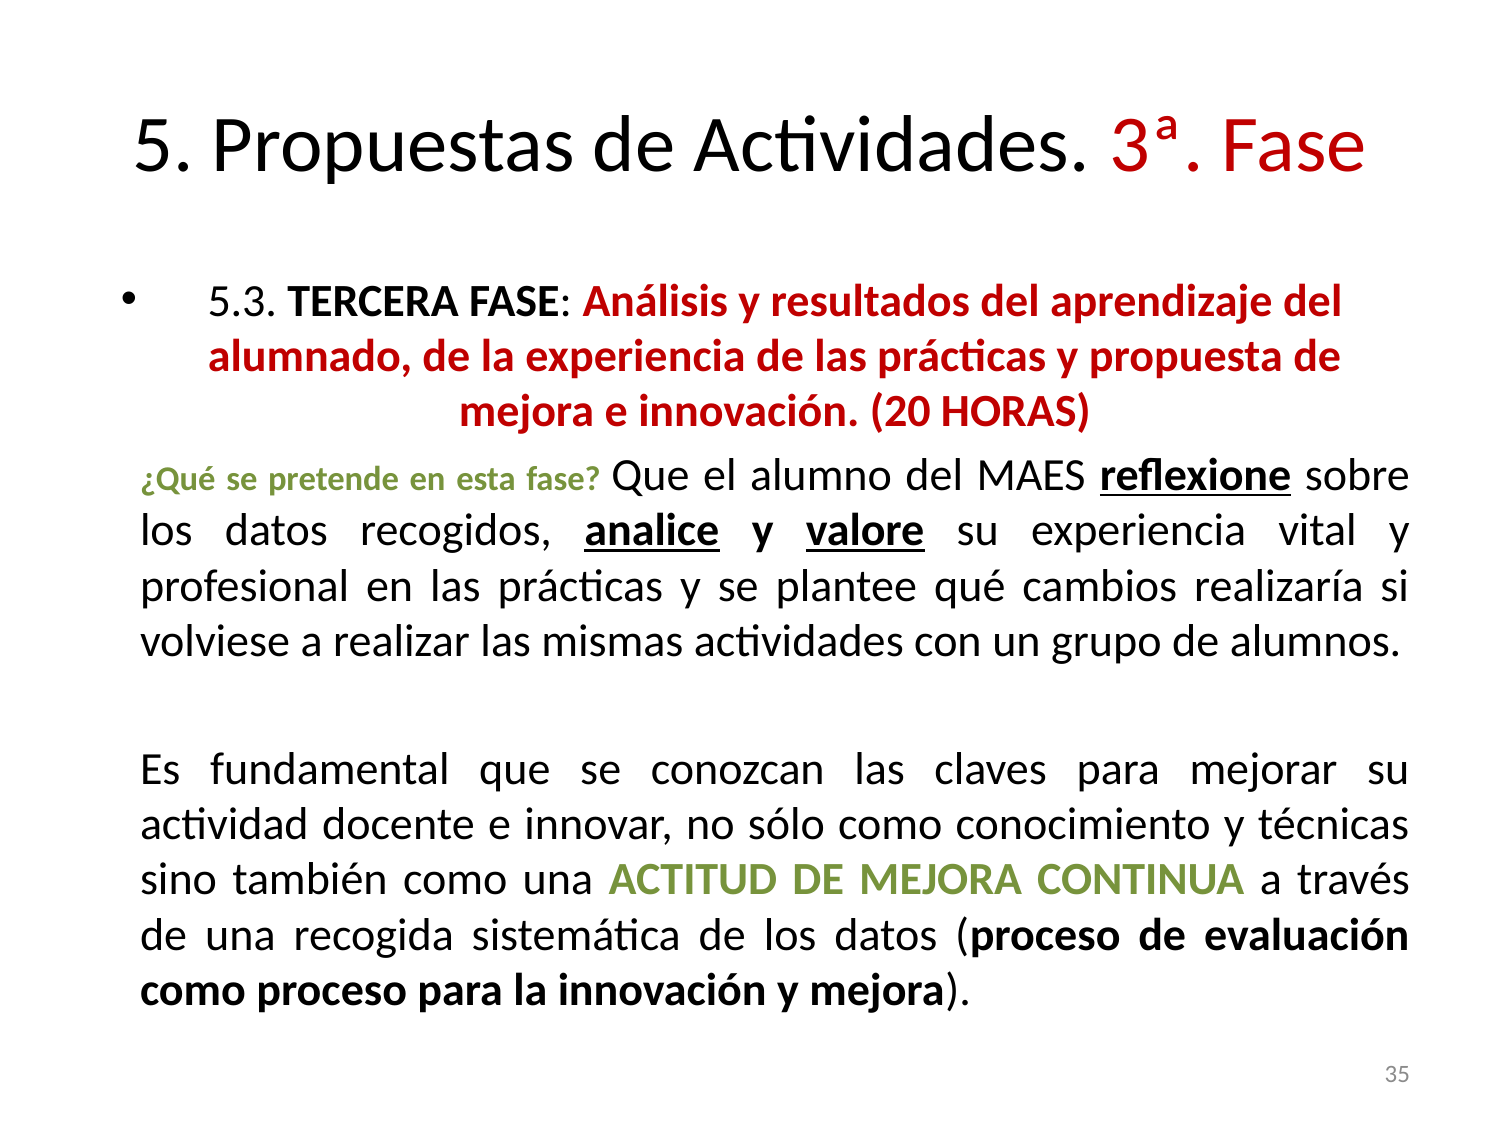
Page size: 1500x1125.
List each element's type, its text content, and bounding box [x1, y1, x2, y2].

list 5.3. TERCERA FASE: Análisis y resultados del aprendizaje del alumnado, de la experiencia de las prácticas y propuesta de mejora e innovación. (20 HORAS) ¿Qué se pretende en esta fase? Que el alumno del MAES reflexione sobre los datos recogidos, analice y valore su experiencia vital y profesional en las prácticas y se plantee qué cambios realizaría si volviese a realizar las mismas actividades con un grupo de alumnos. Es fundamental que se conozcan las claves para mejorar su actividad docente e innovar, no sólo como conocimiento y técnicas sino también como una ACTITUD DE MEJORA CONTINUA a través de una recogida sistemática de los datos (proceso de evaluación como proceso para la innovación y mejora). [75, 262, 1425, 1067]
title 5. Propuestas de Actividades. 3ª. Fase [75, 45, 1425, 233]
slide_number 35 [1074, 1042, 1425, 1103]
